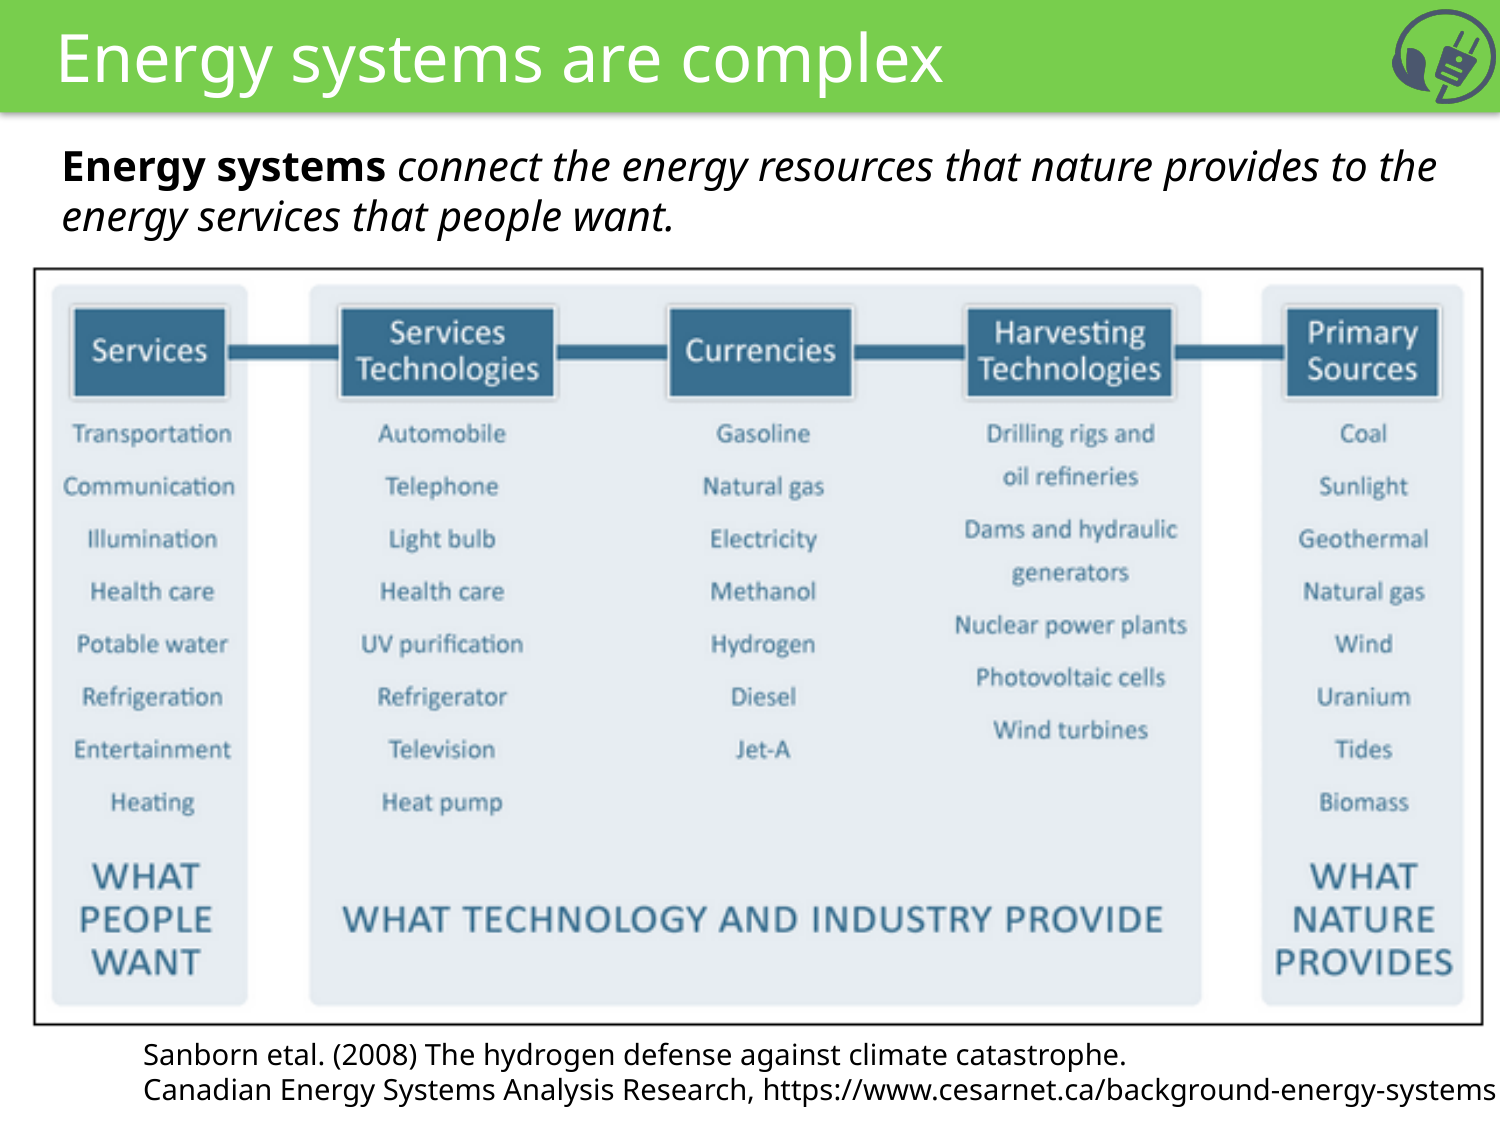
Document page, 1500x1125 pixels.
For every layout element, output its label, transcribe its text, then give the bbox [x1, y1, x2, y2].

text_box Sanborn etal. (2008) The hydrogen defense against climate catastrophe. Canadian Energy Systems Analysis Research, https://www.cesarnet.ca/background-energy-systems [128, 1029, 1500, 1114]
text_box Energy systems connect the energy resources that nature provides to the energy services that people want. [46, 132, 1454, 248]
text_box [0, 0, 1500, 113]
picture [1392, 7, 1497, 105]
text_box Energy systems are complex [40, 8, 961, 103]
picture [27, 259, 1491, 1039]
